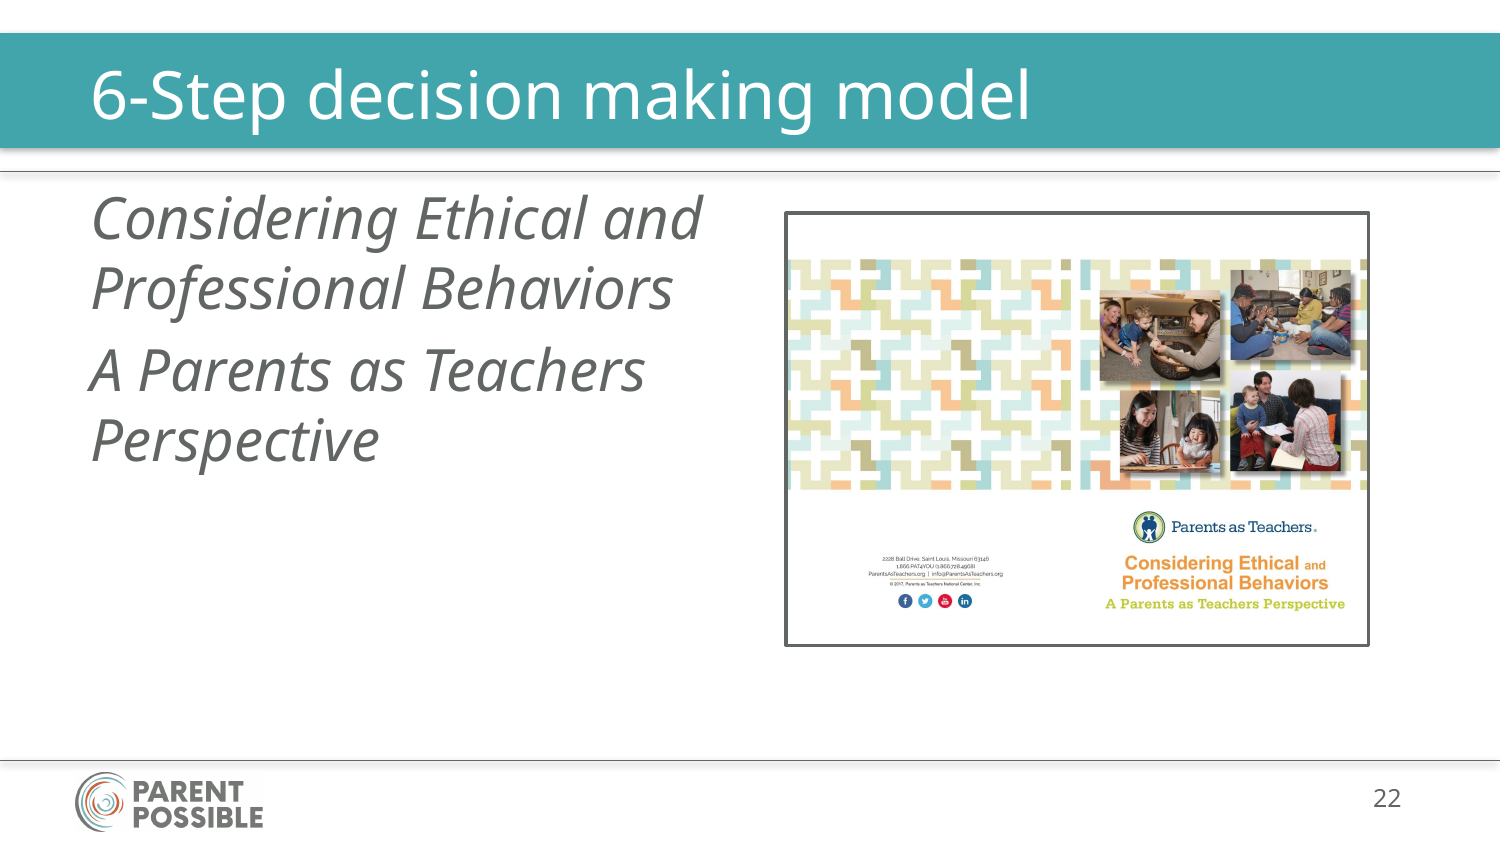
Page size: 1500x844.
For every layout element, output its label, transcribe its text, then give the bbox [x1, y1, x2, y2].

picture [787, 214, 1368, 644]
title 6-Step decision making model [75, 36, 1425, 149]
list Considering Ethical and Professional Behaviors A Parents as Teachers Perspective [75, 174, 745, 739]
picture [75, 772, 263, 832]
